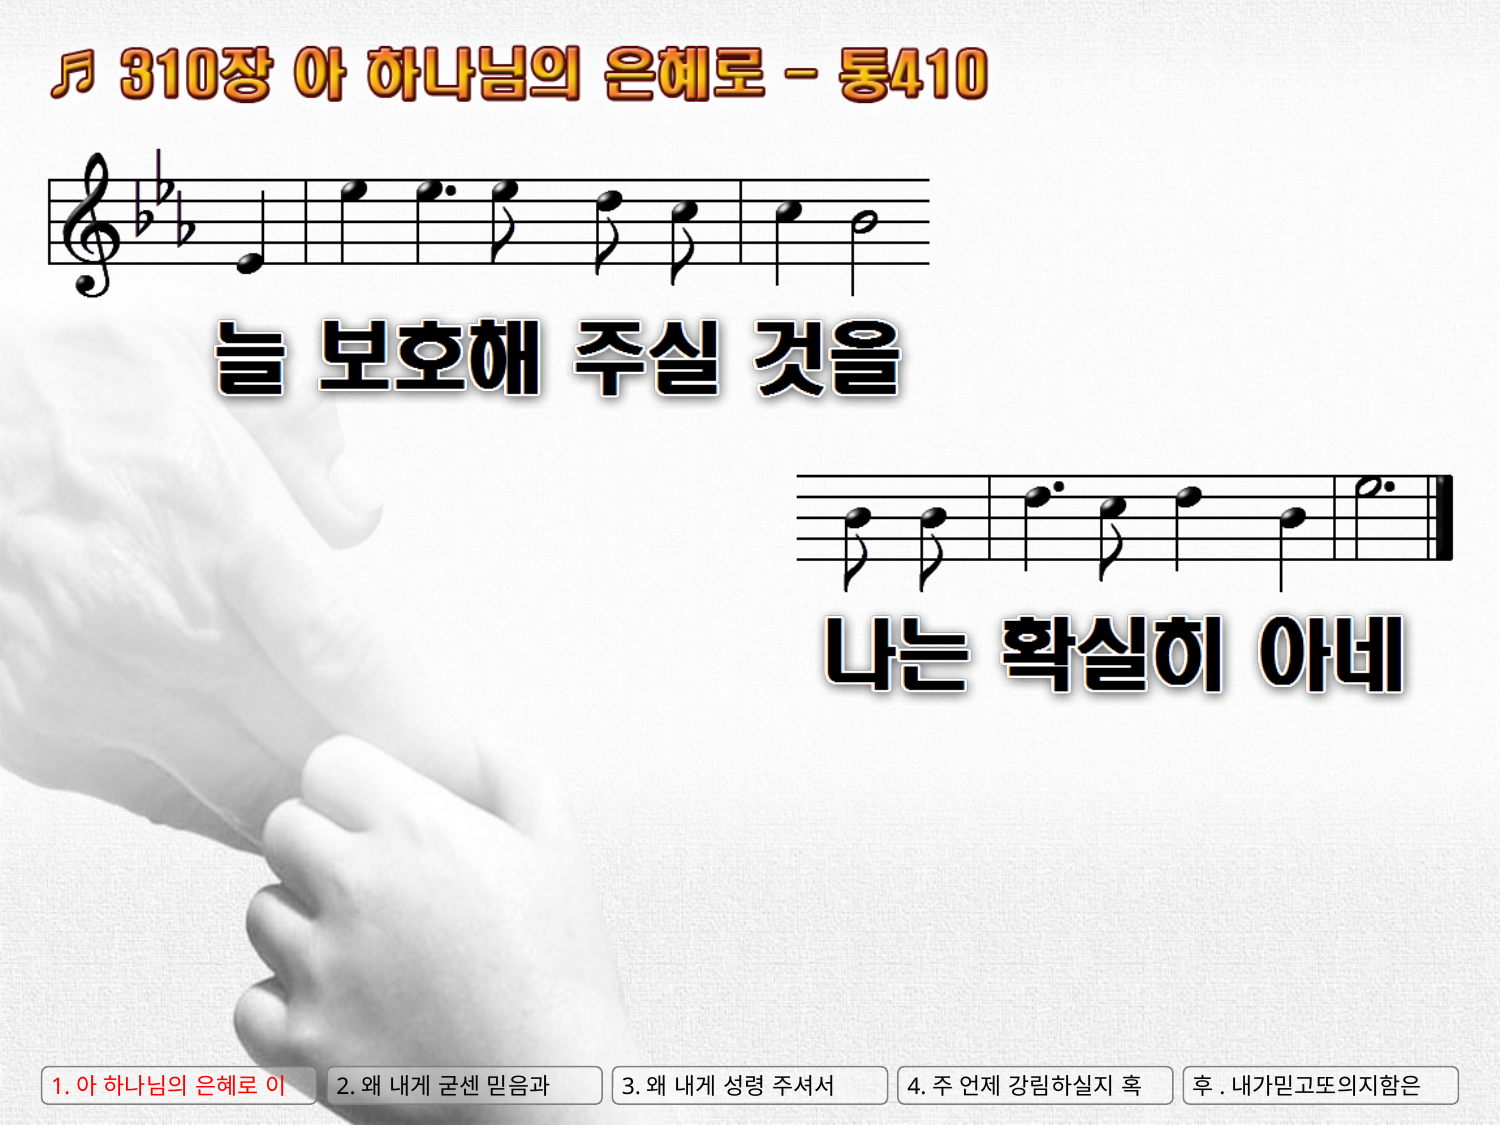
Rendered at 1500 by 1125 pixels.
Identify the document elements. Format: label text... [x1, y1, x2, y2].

text_box 2.왜 내게 굳센 믿음과 [327, 1066, 603, 1105]
text_box 1.아 하나님의 은혜로 이 [41, 1066, 317, 1105]
text_box 후.내가믿고또의지함은 [1183, 1066, 1459, 1105]
text_box 3.왜 내게 성령 주셔서 [612, 1066, 888, 1105]
picture [0, 0, 1500, 1125]
text_box 4.주 언제 강림하실지 혹 [897, 1066, 1173, 1105]
